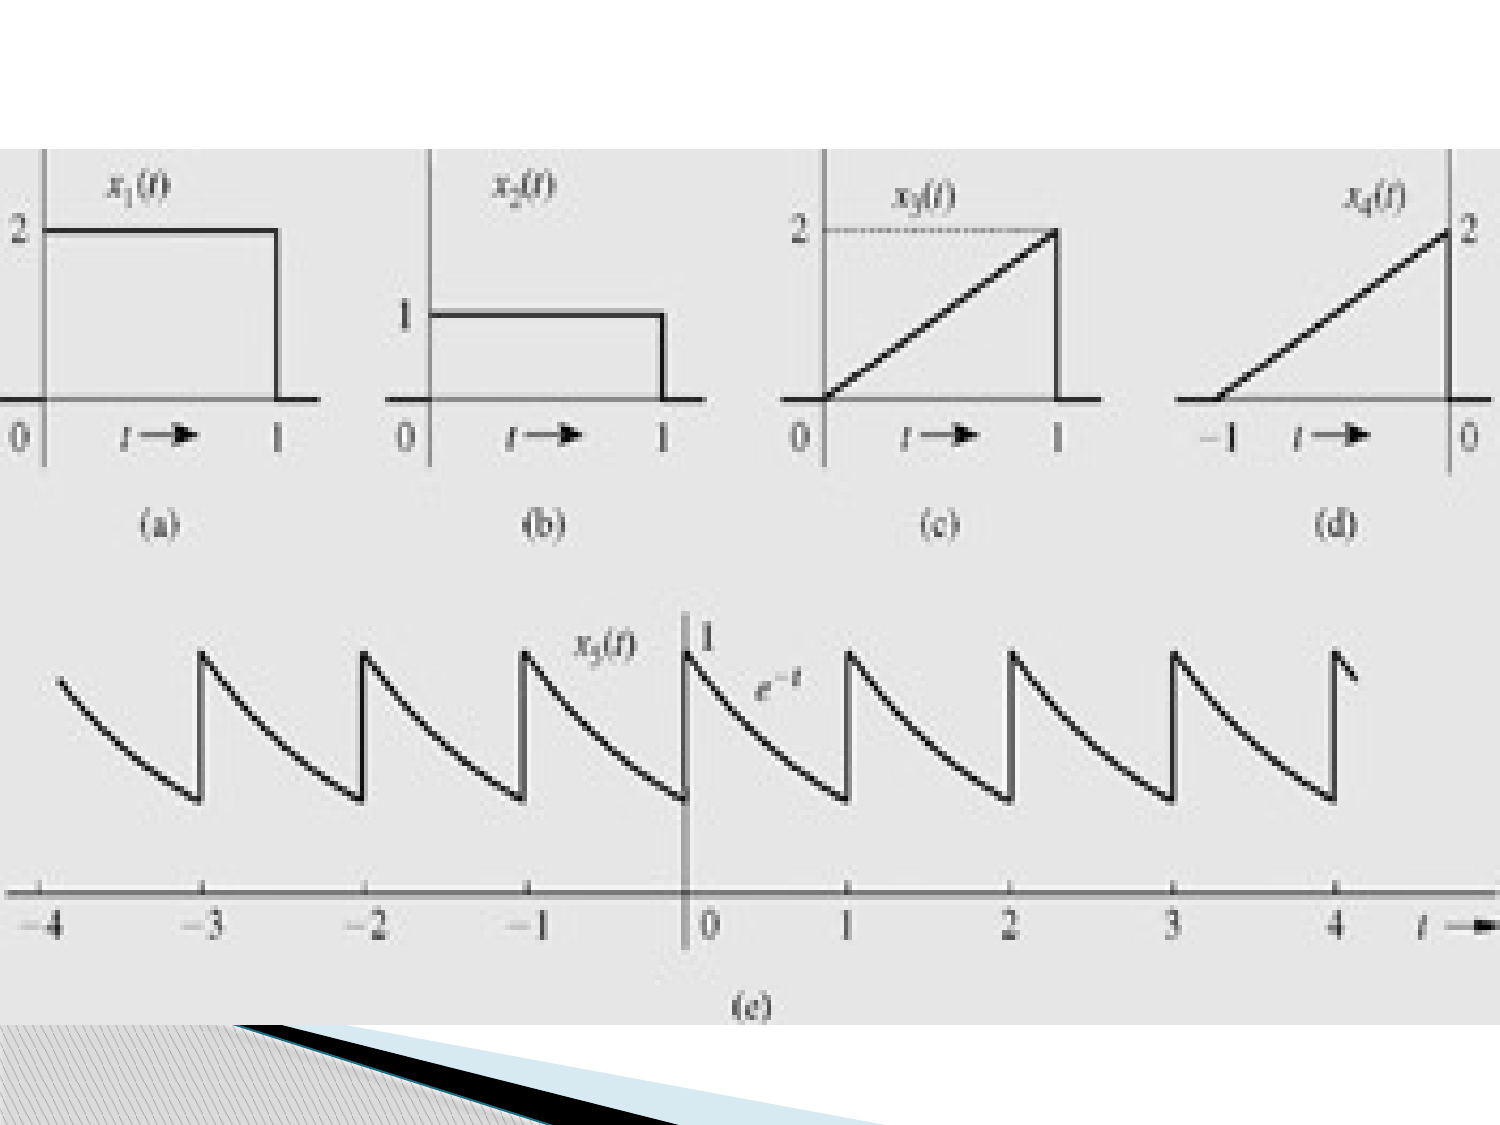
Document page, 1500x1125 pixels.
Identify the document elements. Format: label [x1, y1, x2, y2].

picture [0, 149, 1500, 1026]
